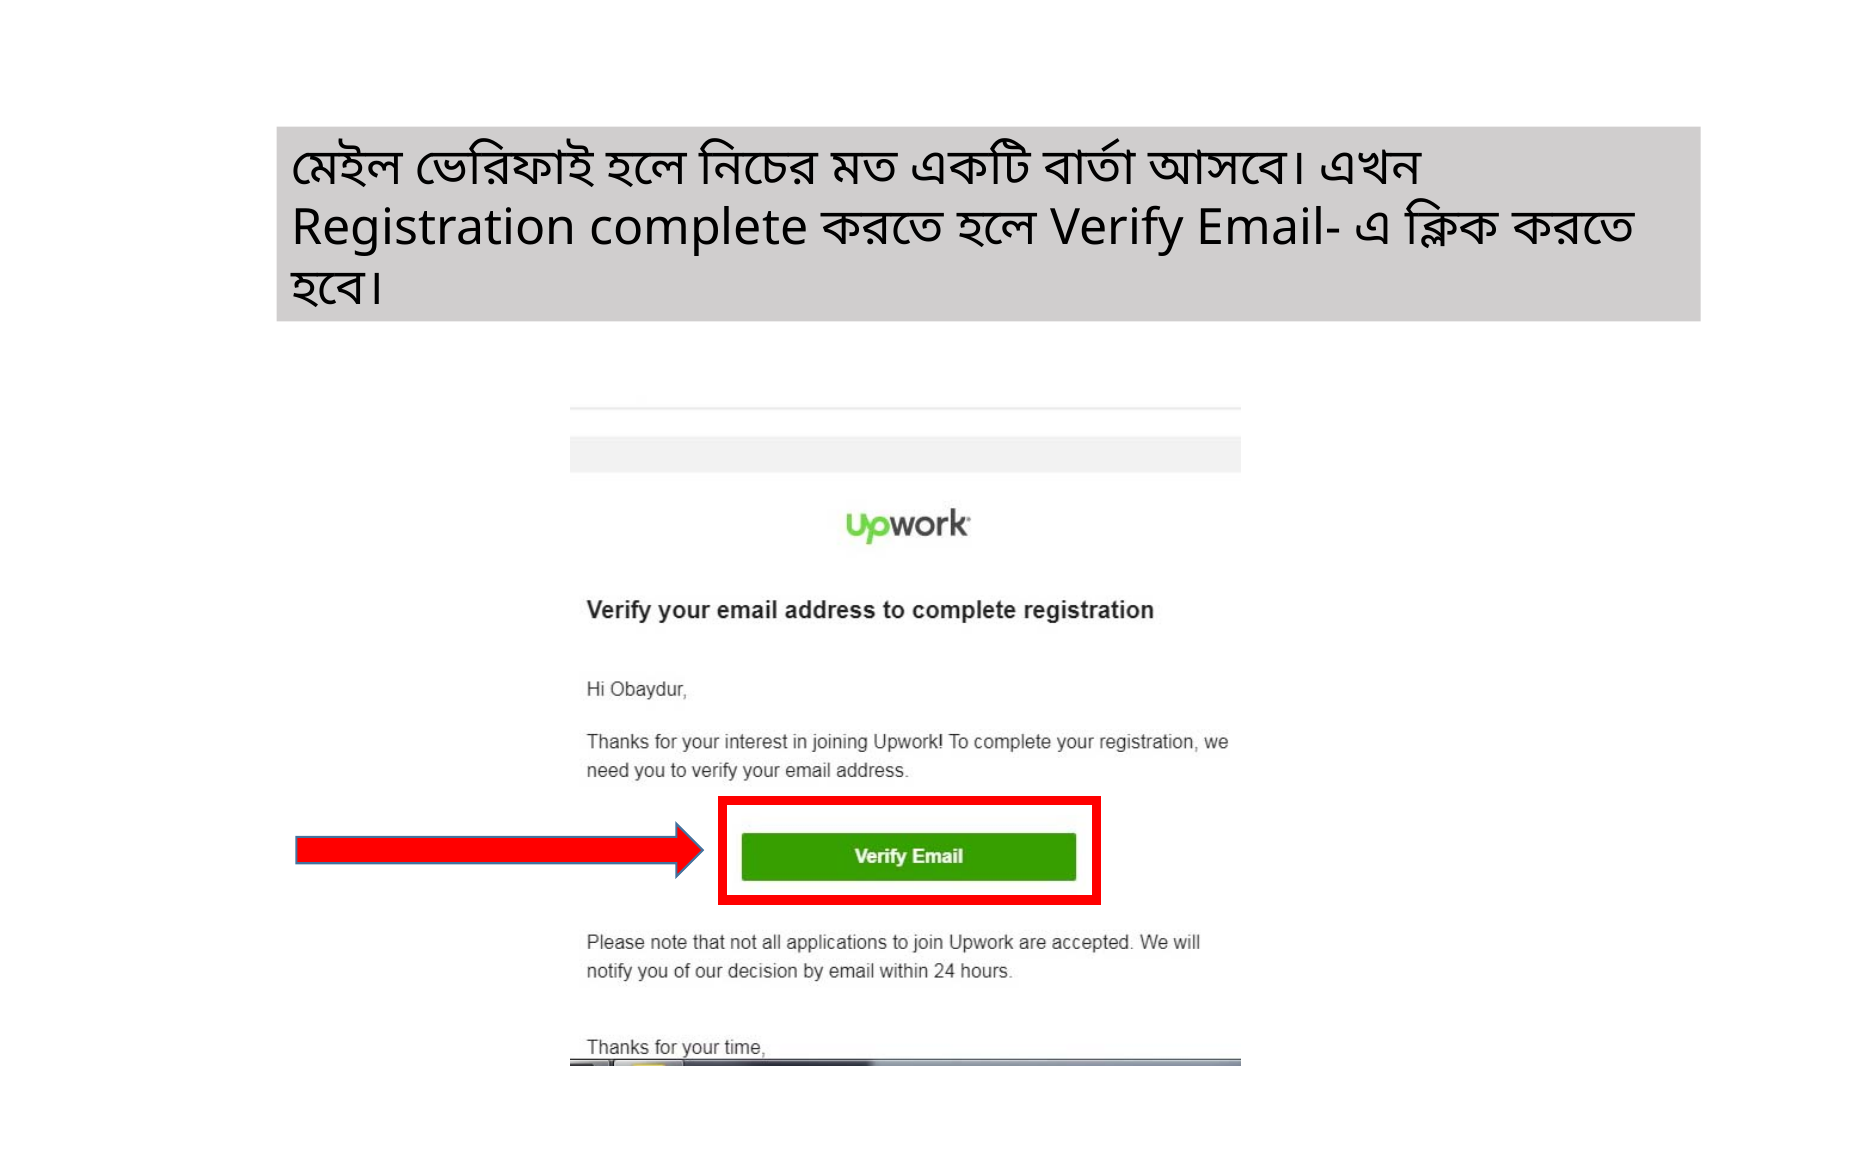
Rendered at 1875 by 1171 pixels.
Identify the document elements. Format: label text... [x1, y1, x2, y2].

text_box মেইল ভেরিফাই হলে নিচের মত একটি বার্তা আসবে। এখন Registration complete করতে হলে Verify Email- এ ক্লিক করতে হবে। [276, 126, 1701, 322]
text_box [296, 394, 1241, 1066]
